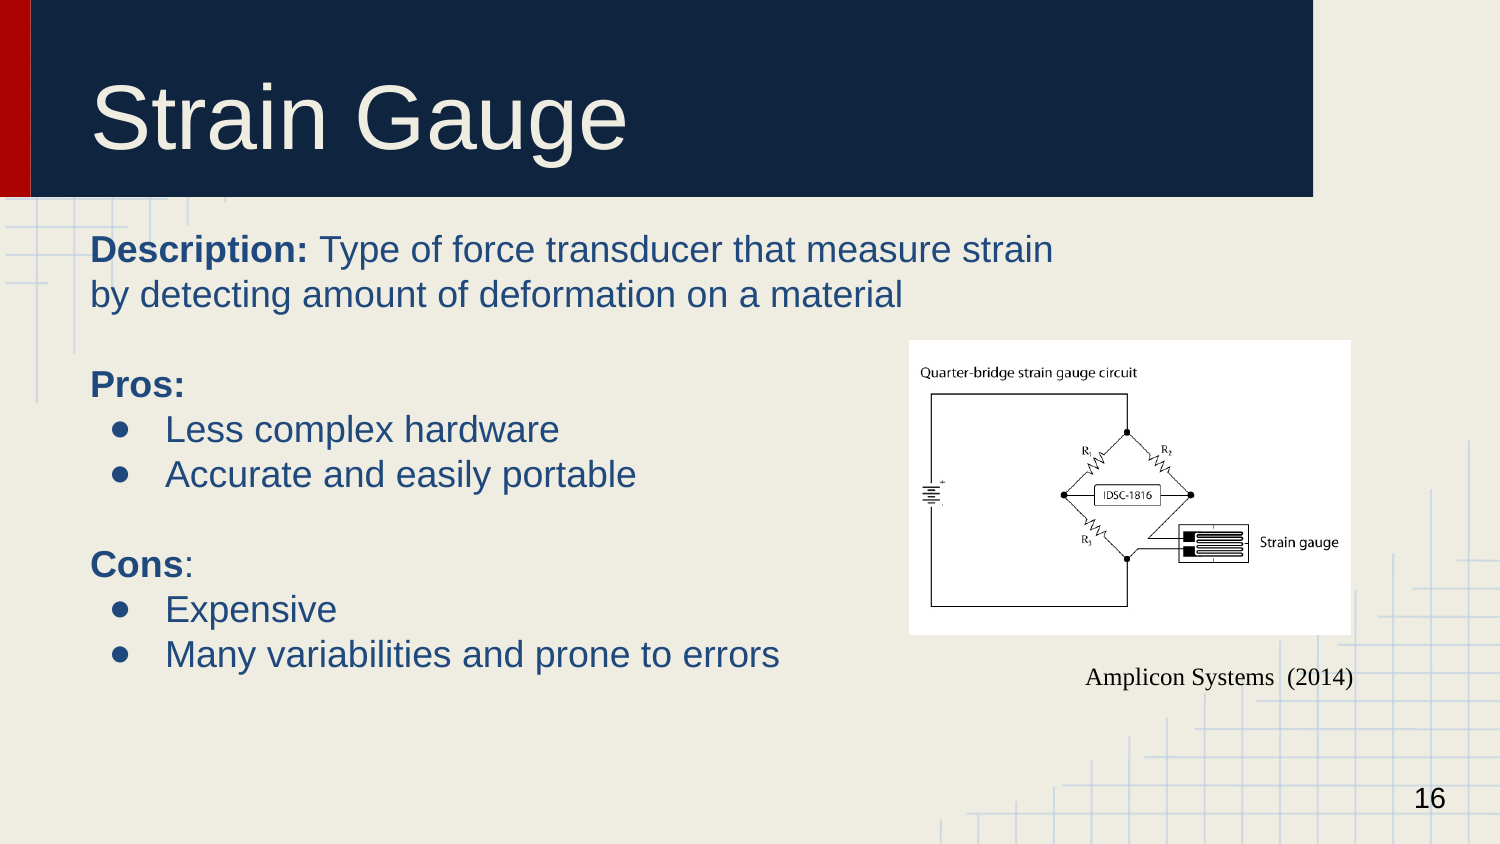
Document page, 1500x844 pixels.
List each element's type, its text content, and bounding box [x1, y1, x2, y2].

text_box 16 [1339, 764, 1462, 829]
title Strain Gauge [75, 16, 1276, 183]
picture [909, 340, 1351, 635]
text_box Amplicon Systems (2014) [903, 622, 1369, 729]
list Description: Type of force transducer that measure strain by detecting amount of deformation on a material Pros: Less complex hardware Accurate and easily portable Cons: Expensive Many variabilities and prone to errors [75, 209, 1084, 806]
